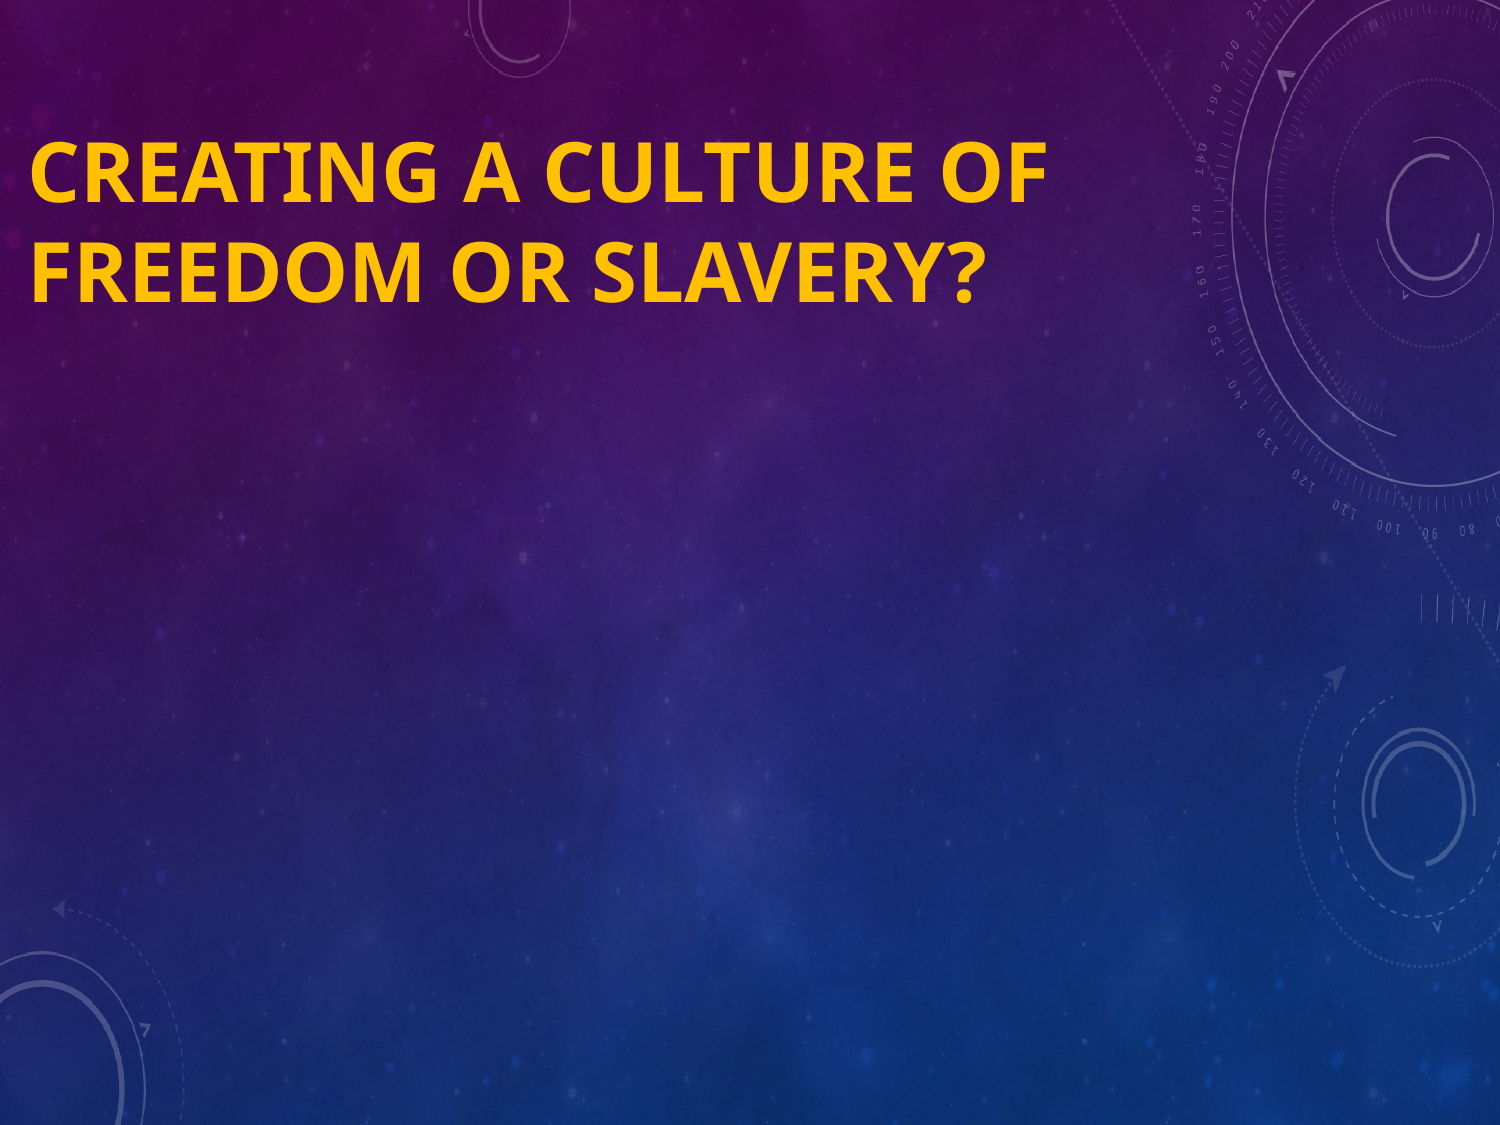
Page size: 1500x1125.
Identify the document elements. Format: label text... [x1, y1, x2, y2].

title Creating a Culture of Freedom or Slavery? [12, 100, 1488, 339]
picture [0, 0, 1500, 1125]
